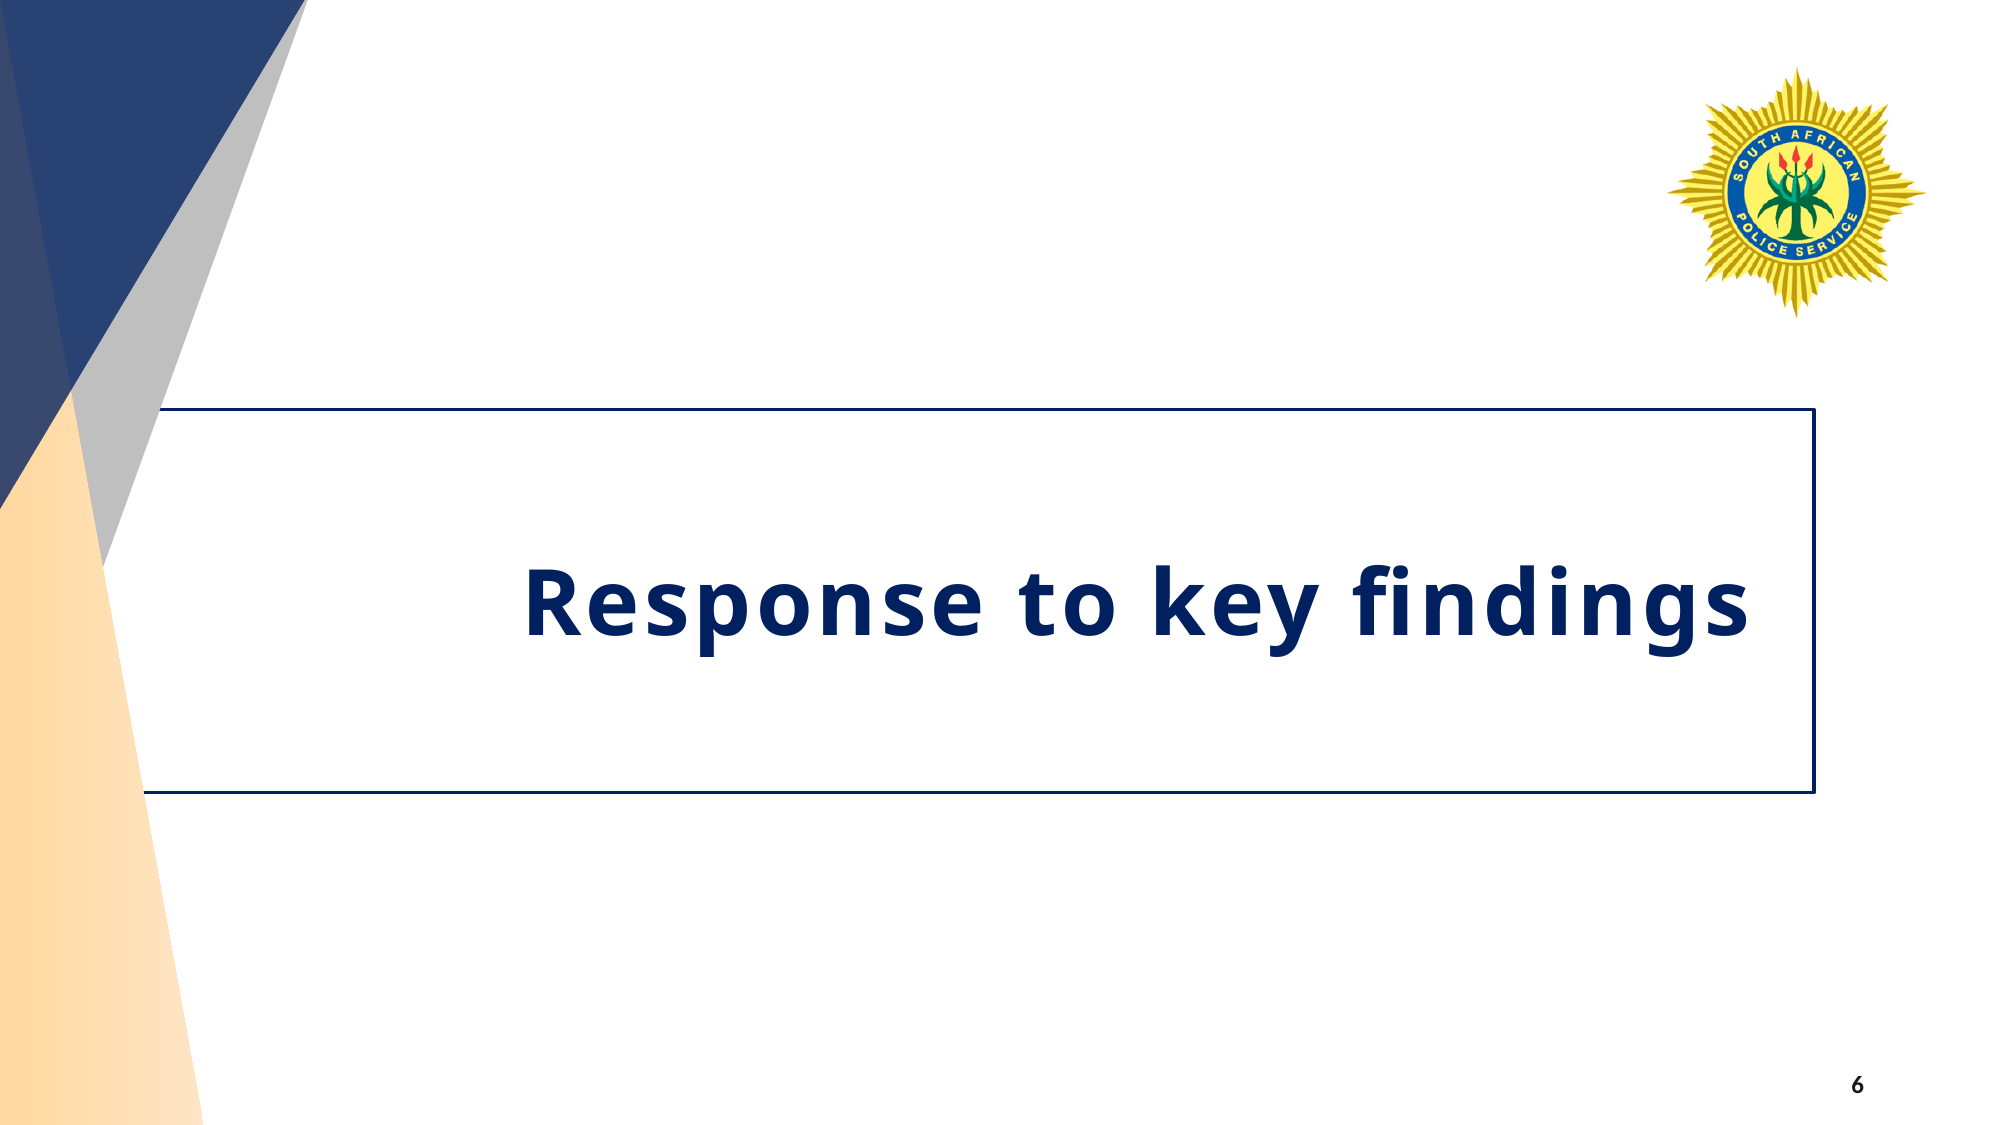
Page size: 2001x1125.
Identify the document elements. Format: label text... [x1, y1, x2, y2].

title Response to key findings [242, 489, 1767, 730]
picture [1632, 38, 1953, 326]
slide_number 6 [1777, 1061, 1938, 1107]
